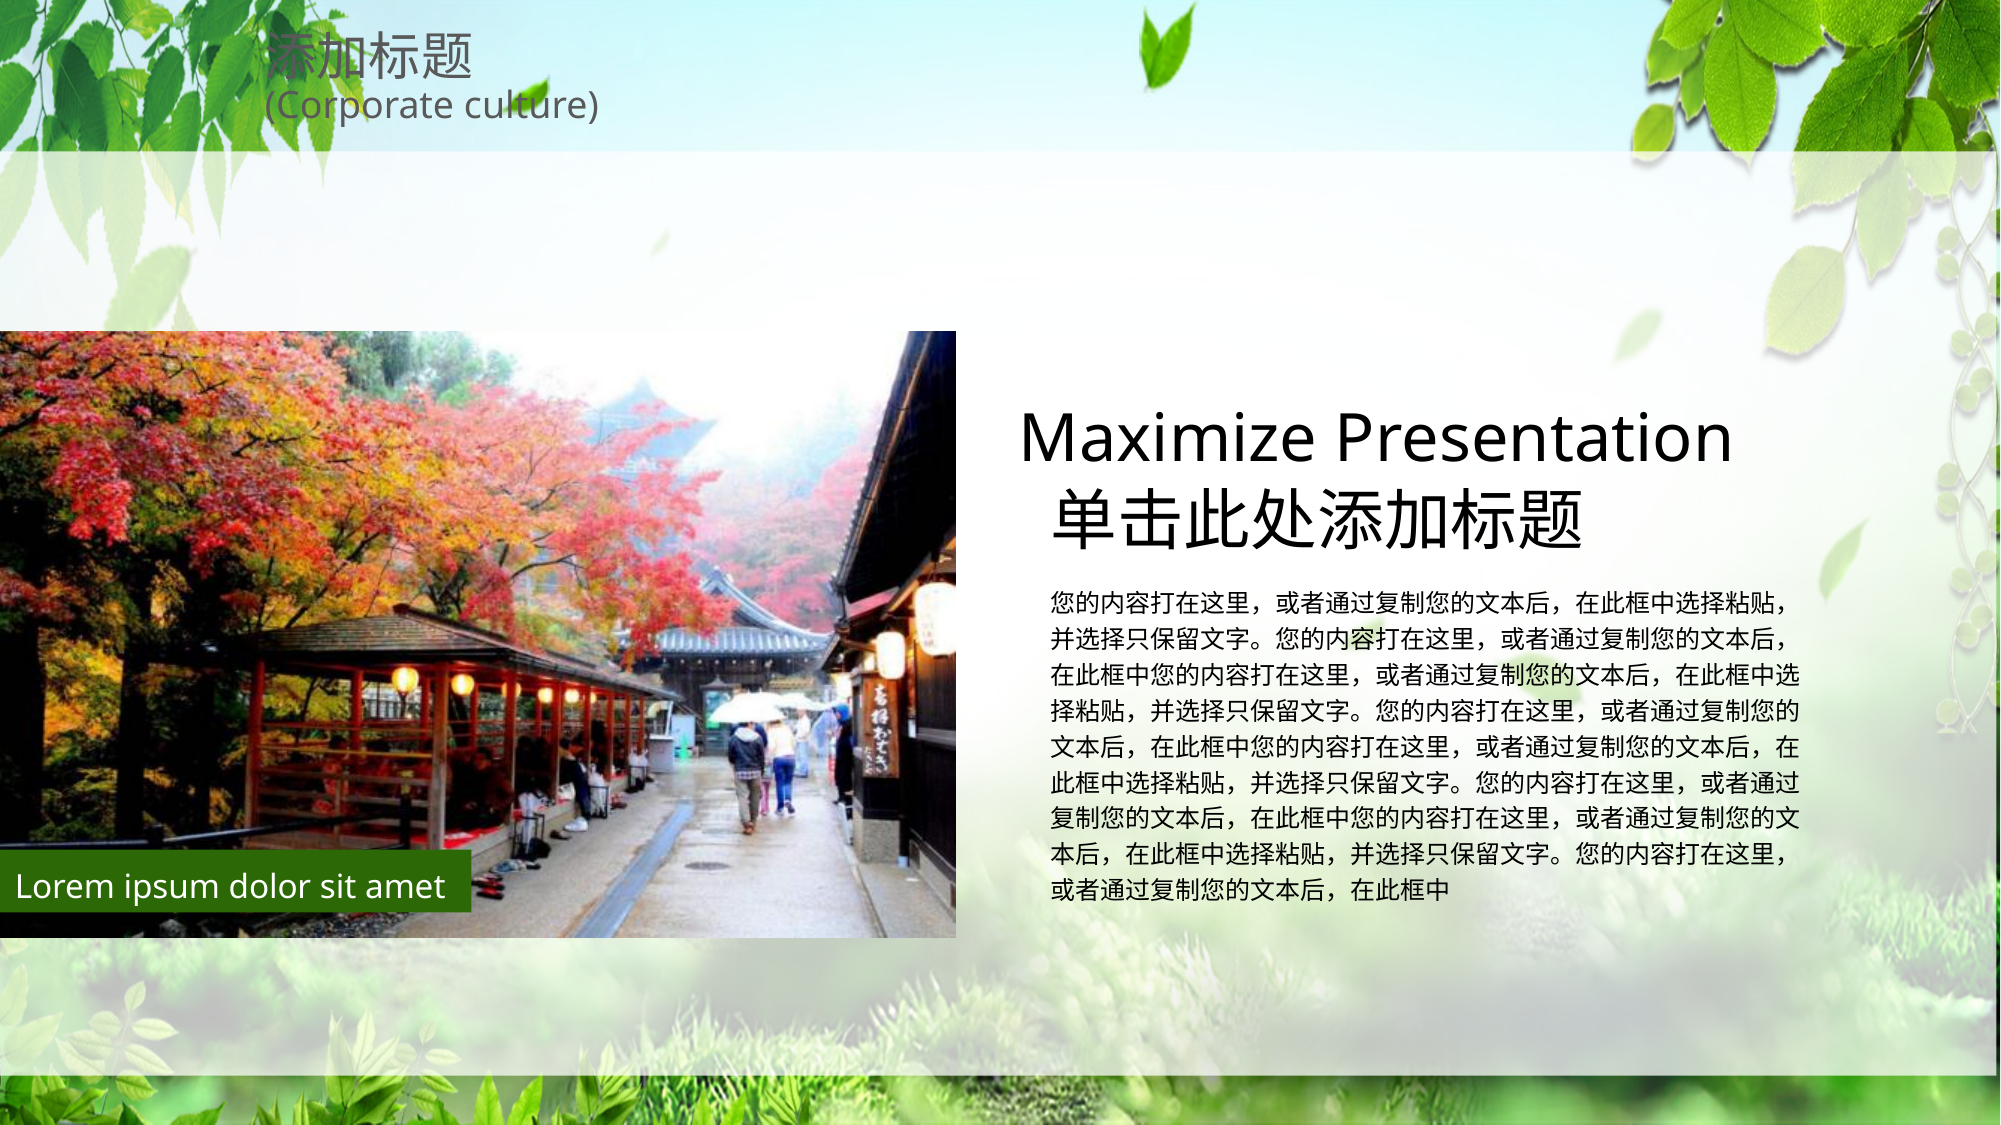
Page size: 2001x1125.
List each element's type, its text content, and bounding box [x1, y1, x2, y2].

text_box 您的内容打在这里，或者通过复制您的文本后，在此框中选择粘贴，并选择只保留文字。您的内容打在这里，或者通过复制您的文本后，在此框中您的内容打在这里，或者通过复制您的文本后，在此框中选择粘贴，并选择只保留文字。您的内容打在这里，或者通过复制您的文本后，在此框中您的内容打在这里，或者通过复制您的文本后，在此框中选择粘贴，并选择只保留文字。您的内容打在这里，或者通过复制您的文本后，在此框中您的内容打在这里，或者通过复制您的文本后，在此框中选择粘贴，并选择只保留文字。您的内容打在这里，或者通过复制您的文本后，在此框中 [1035, 574, 1841, 912]
text_box 单击此处添加标题 [1035, 454, 1600, 566]
text_box Maximize Presentation [1004, 371, 1751, 482]
text_box [0, 150, 1997, 1077]
title 添加标题 (Corporate culture) [249, 13, 1750, 145]
picture [0, 331, 956, 938]
picture [0, 0, 2001, 1125]
